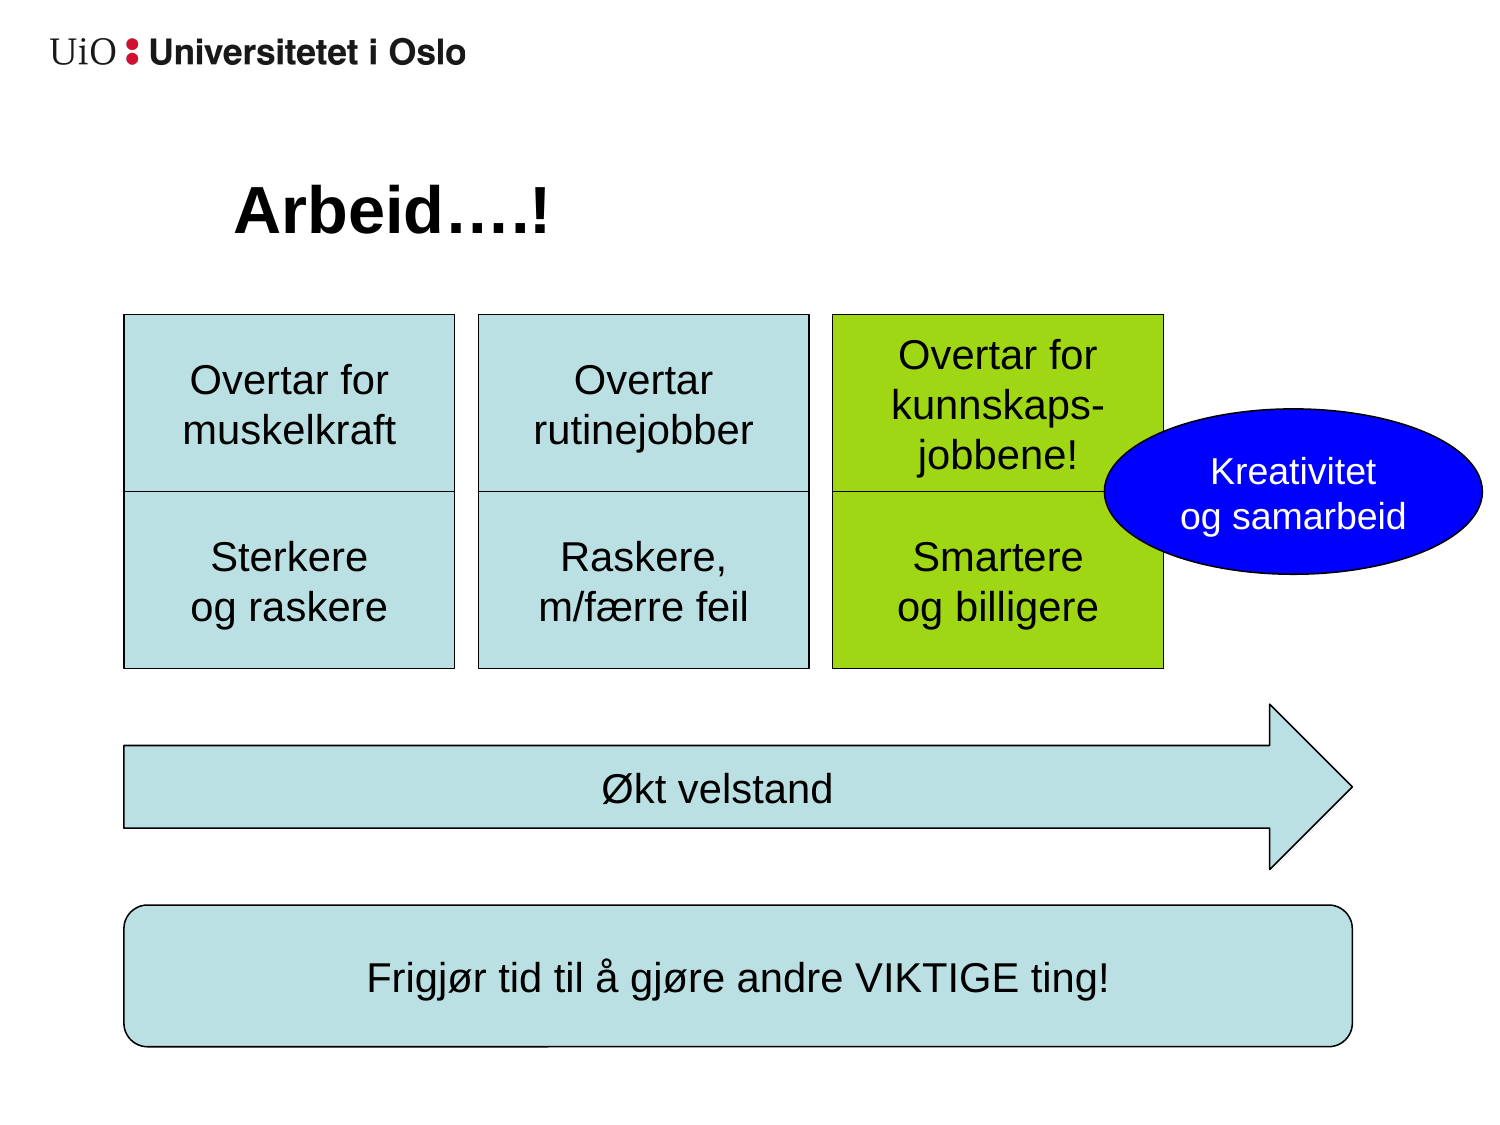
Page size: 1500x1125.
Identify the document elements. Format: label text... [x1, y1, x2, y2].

text_box Økt velstand [123, 704, 1353, 870]
picture [50, 37, 466, 75]
text_box Smartere og billigere [832, 492, 1164, 669]
text_box Overtar for kunnskaps- jobbene! [832, 314, 1164, 492]
text_box Raskere, m/færre feil [478, 492, 809, 669]
text_box Overtar rutinejobber [478, 314, 809, 492]
text_box Frigjør tid til å gjøre andre VIKTIGE ting! [123, 905, 1353, 1047]
title Arbeid….! [218, 113, 1400, 302]
text_box Overtar for muskelkraft [123, 314, 455, 492]
text_box Sterkere og raskere [123, 492, 455, 669]
text_box ? [1303, 408, 1358, 413]
text_box Kreativitet og samarbeid [1104, 408, 1483, 575]
